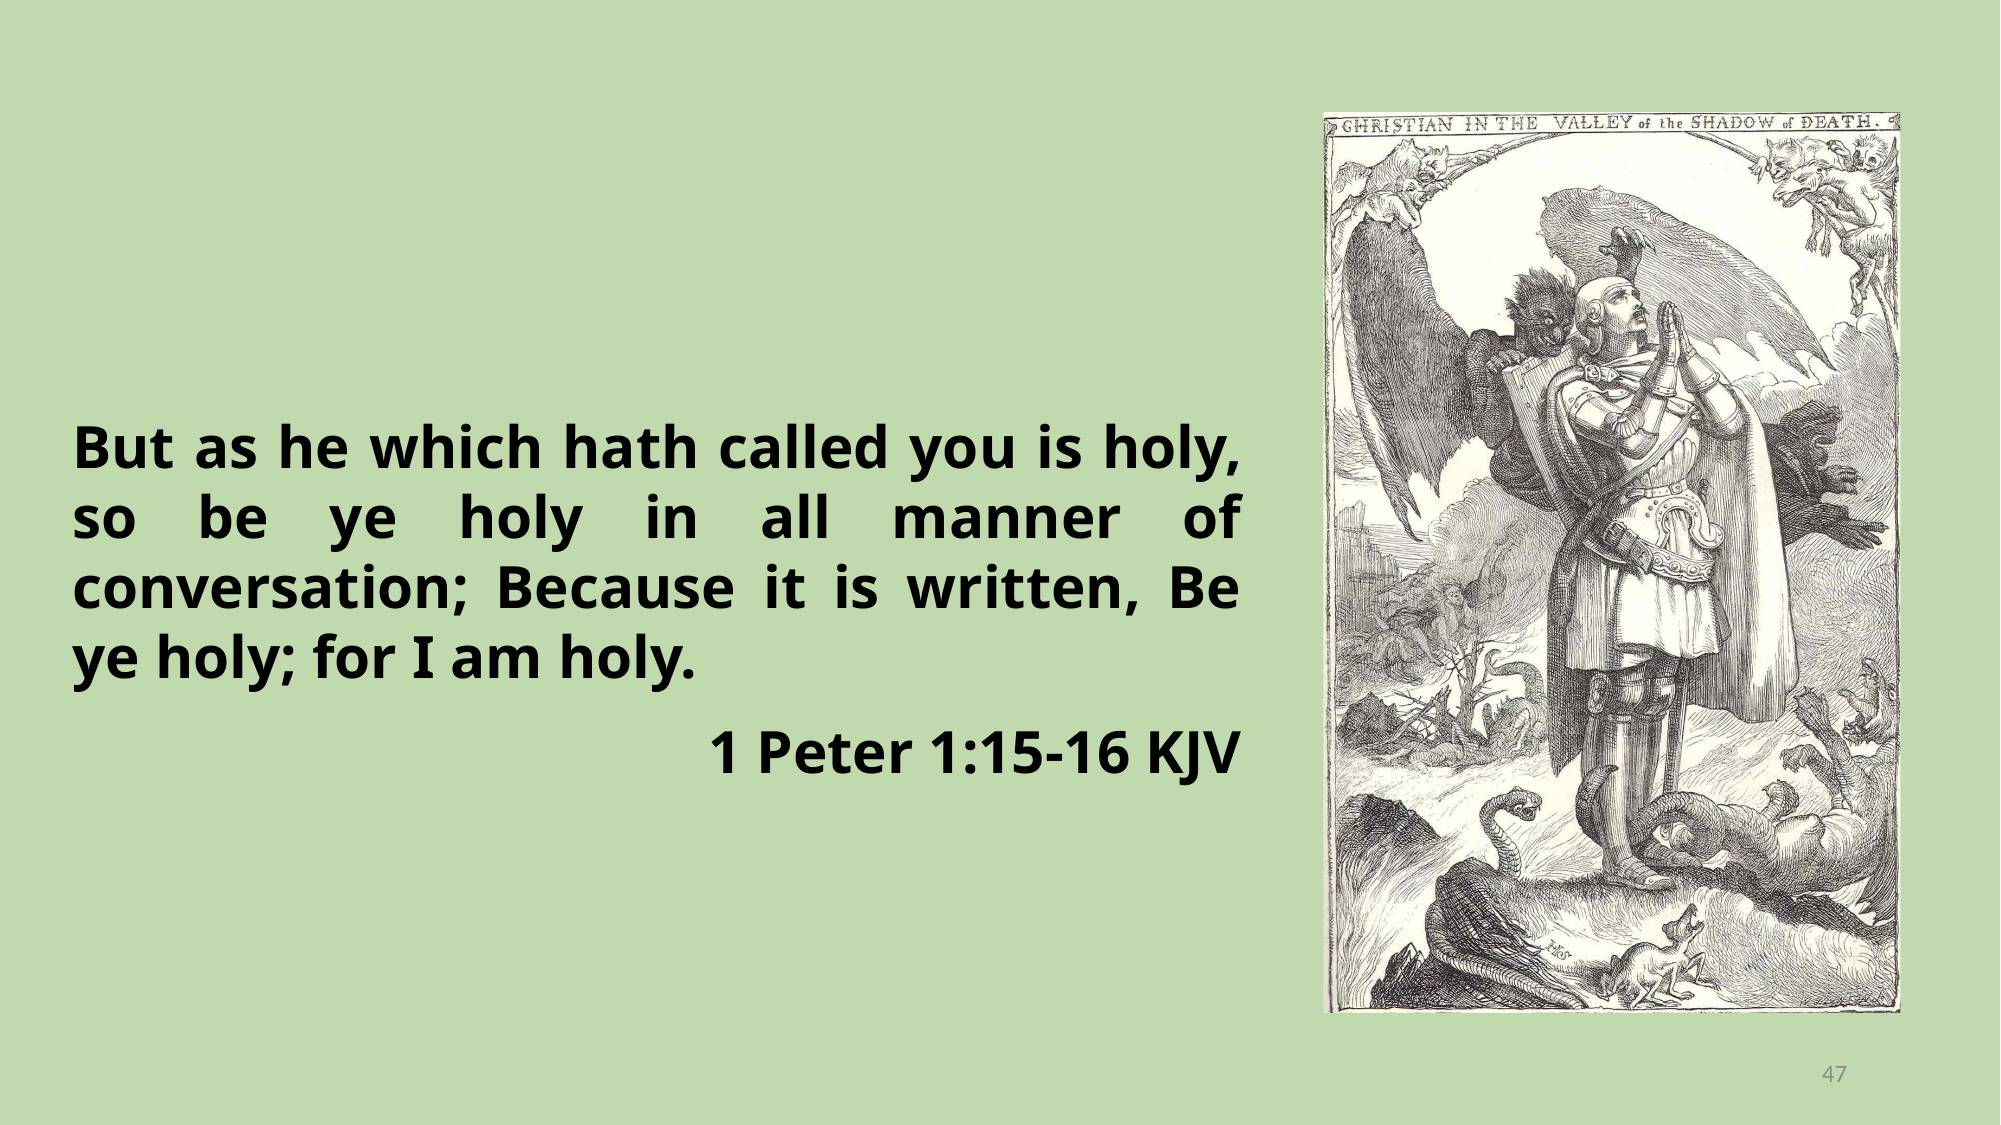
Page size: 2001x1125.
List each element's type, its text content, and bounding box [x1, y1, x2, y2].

slide_number 47 [1412, 1042, 1863, 1103]
text_box But as he which hath called you is holy, so be ye holy in all manner of conversation; Because it is written, Be ye holy; for I am holy. 1 Peter 1:15-16 KJV [57, 402, 1257, 793]
picture [1323, 112, 1901, 1013]
